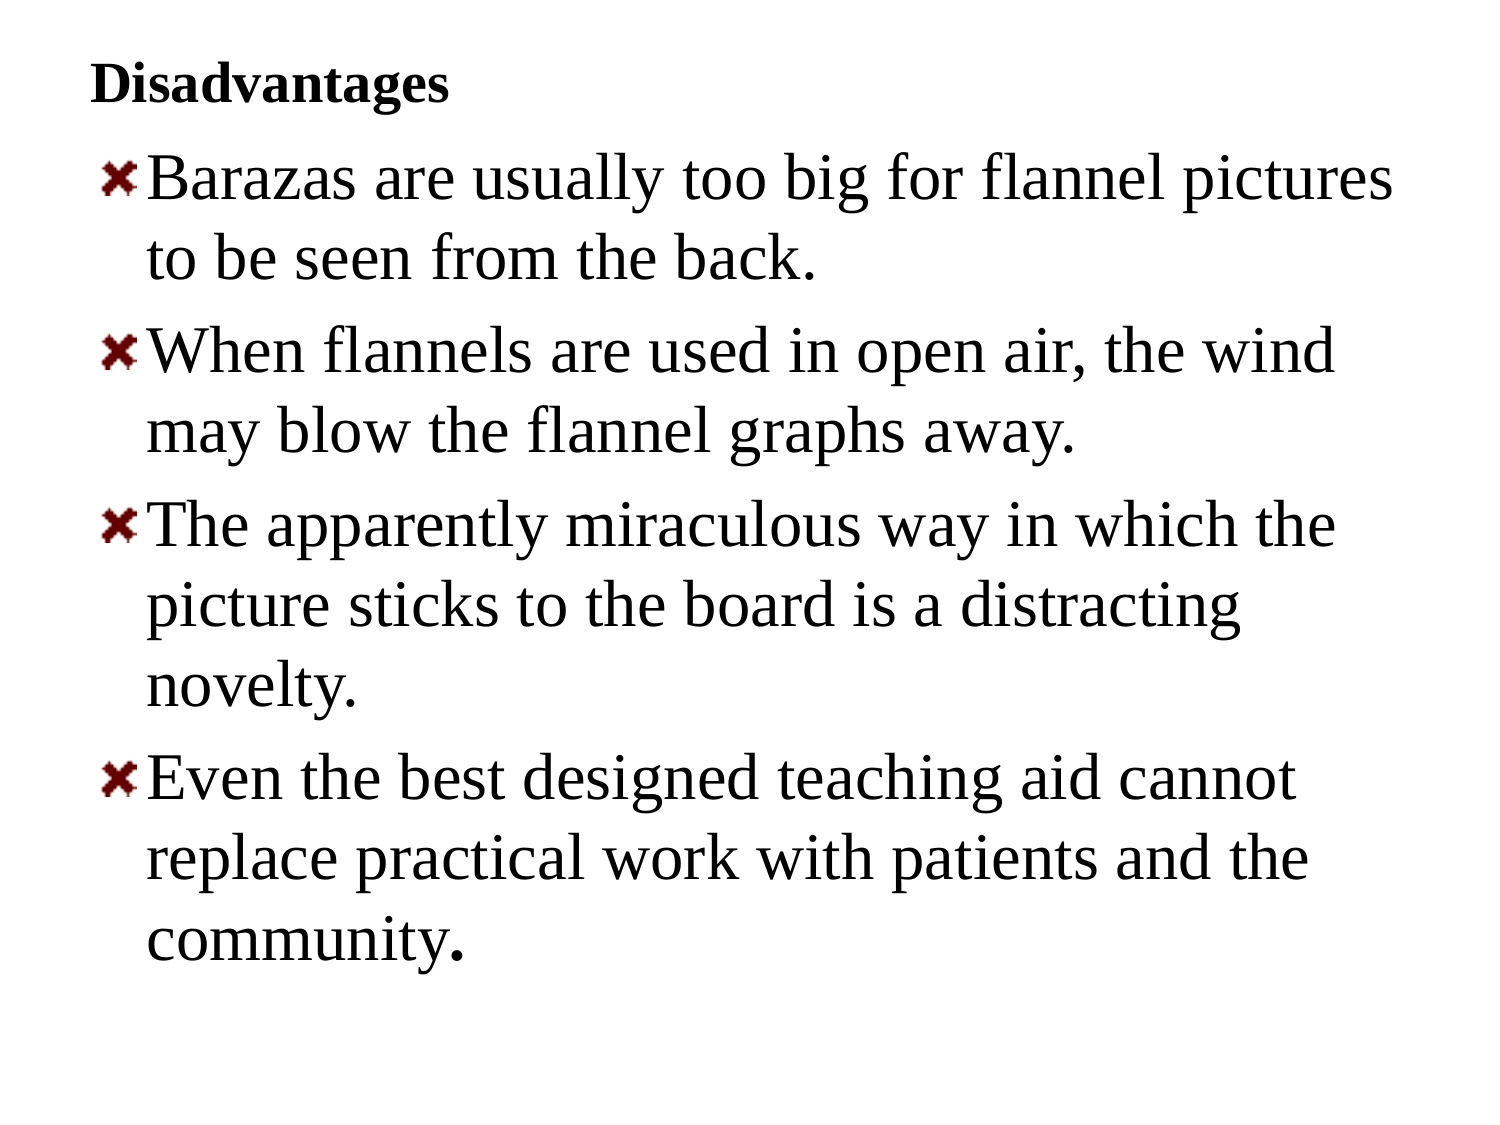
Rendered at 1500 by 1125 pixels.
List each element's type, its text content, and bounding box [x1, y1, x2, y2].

picture [90, 496, 137, 543]
picture [90, 749, 137, 797]
list Barazas are usually too big for flannel pictures to be seen from the back. When flannels are used in open air, the wind may blow the flannel graphs away. The apparently miraculous way in which the picture sticks to the board is a distracting novelty. Even the best designed teaching aid cannot replace practical work with patients and the community. [75, 125, 1425, 1125]
picture [90, 149, 137, 196]
picture [90, 322, 137, 370]
title Disadvantages [75, 45, 1425, 113]
